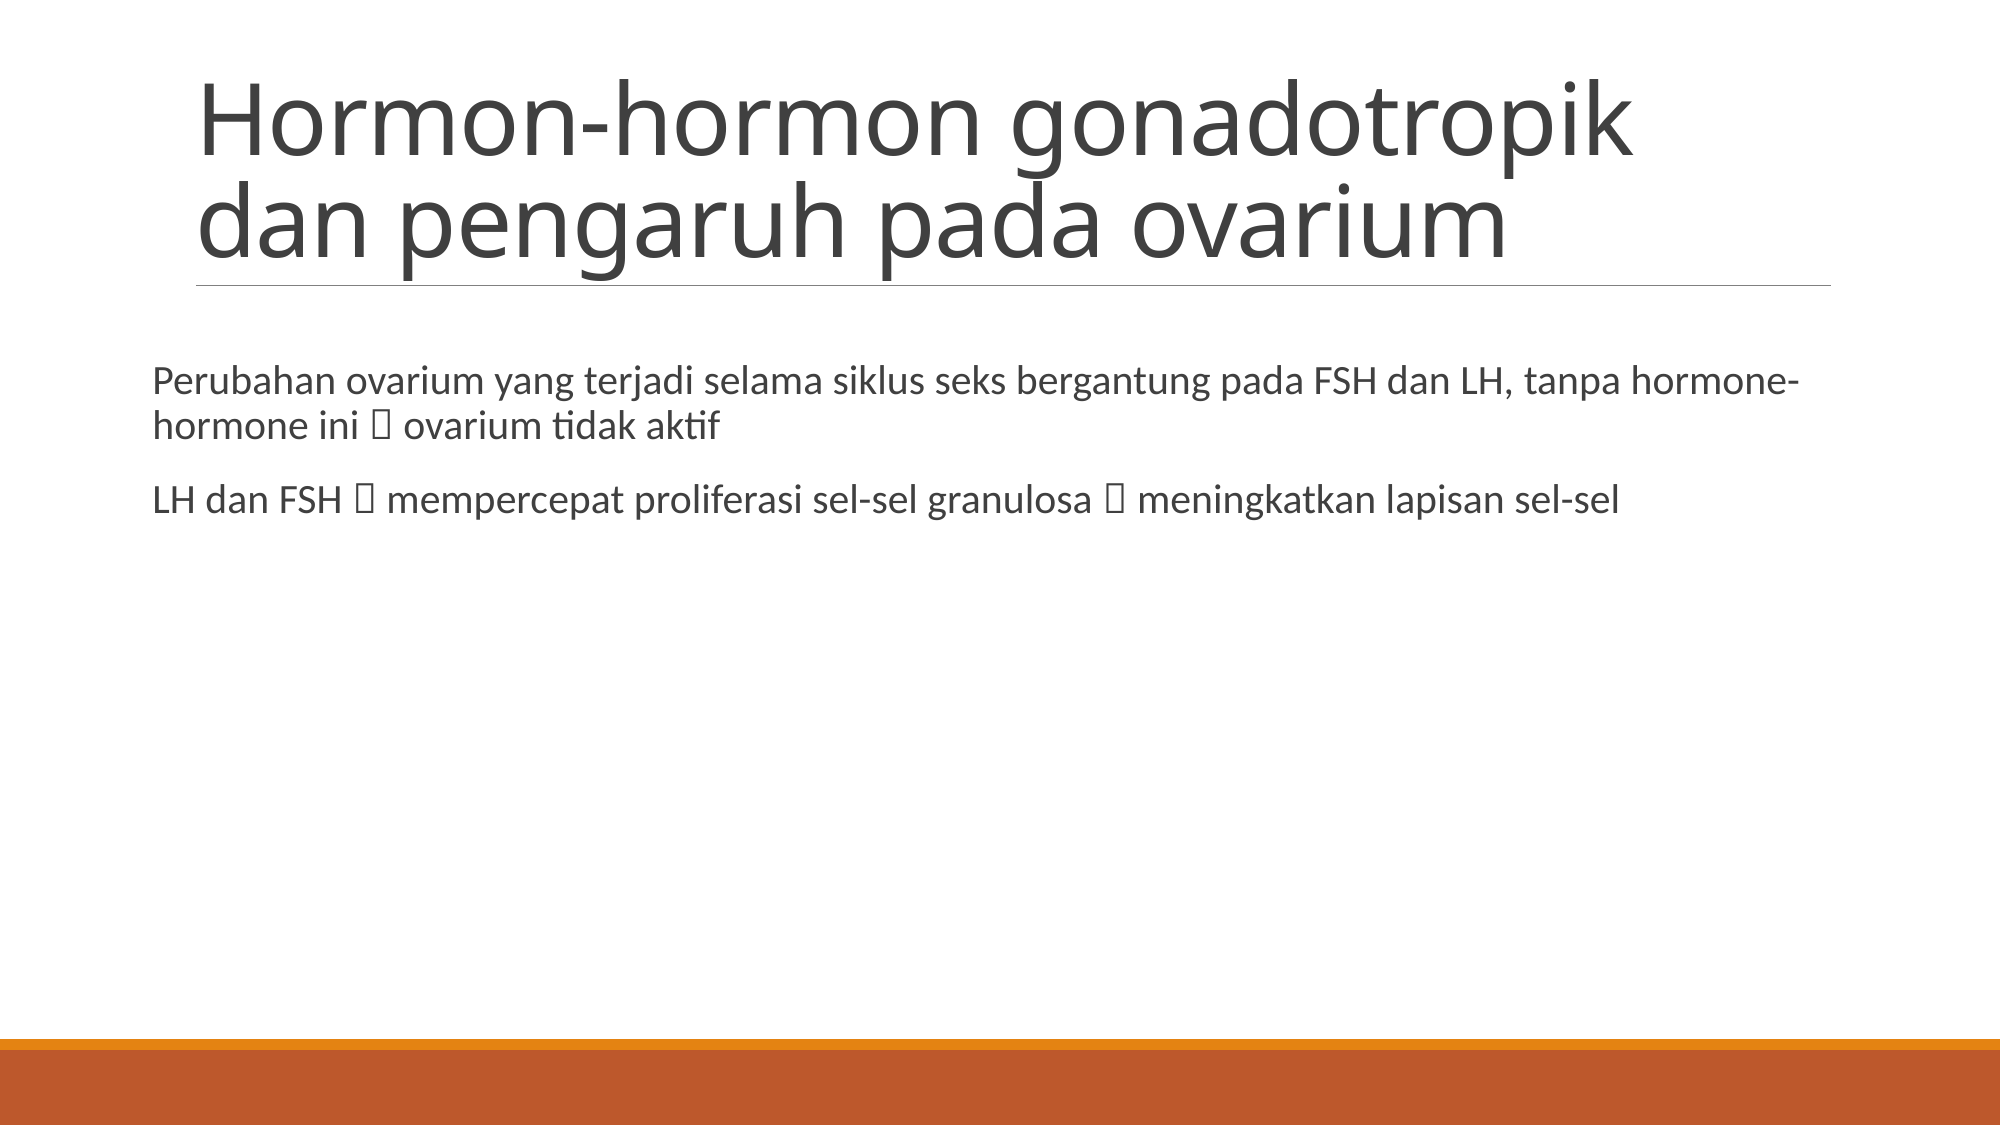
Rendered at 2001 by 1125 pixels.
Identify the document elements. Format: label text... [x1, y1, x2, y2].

list Perubahan ovarium yang terjadi selama siklus seks bergantung pada FSH dan LH, tanpa hormone-hormone ini  ovarium tidak aktif LH dan FSH  mempercepat proliferasi sel-sel granulosa  meningkatkan lapisan sel-sel [137, 351, 1863, 1066]
title Hormon-hormon gonadotropik dan pengaruh pada ovarium [180, 47, 1830, 285]
